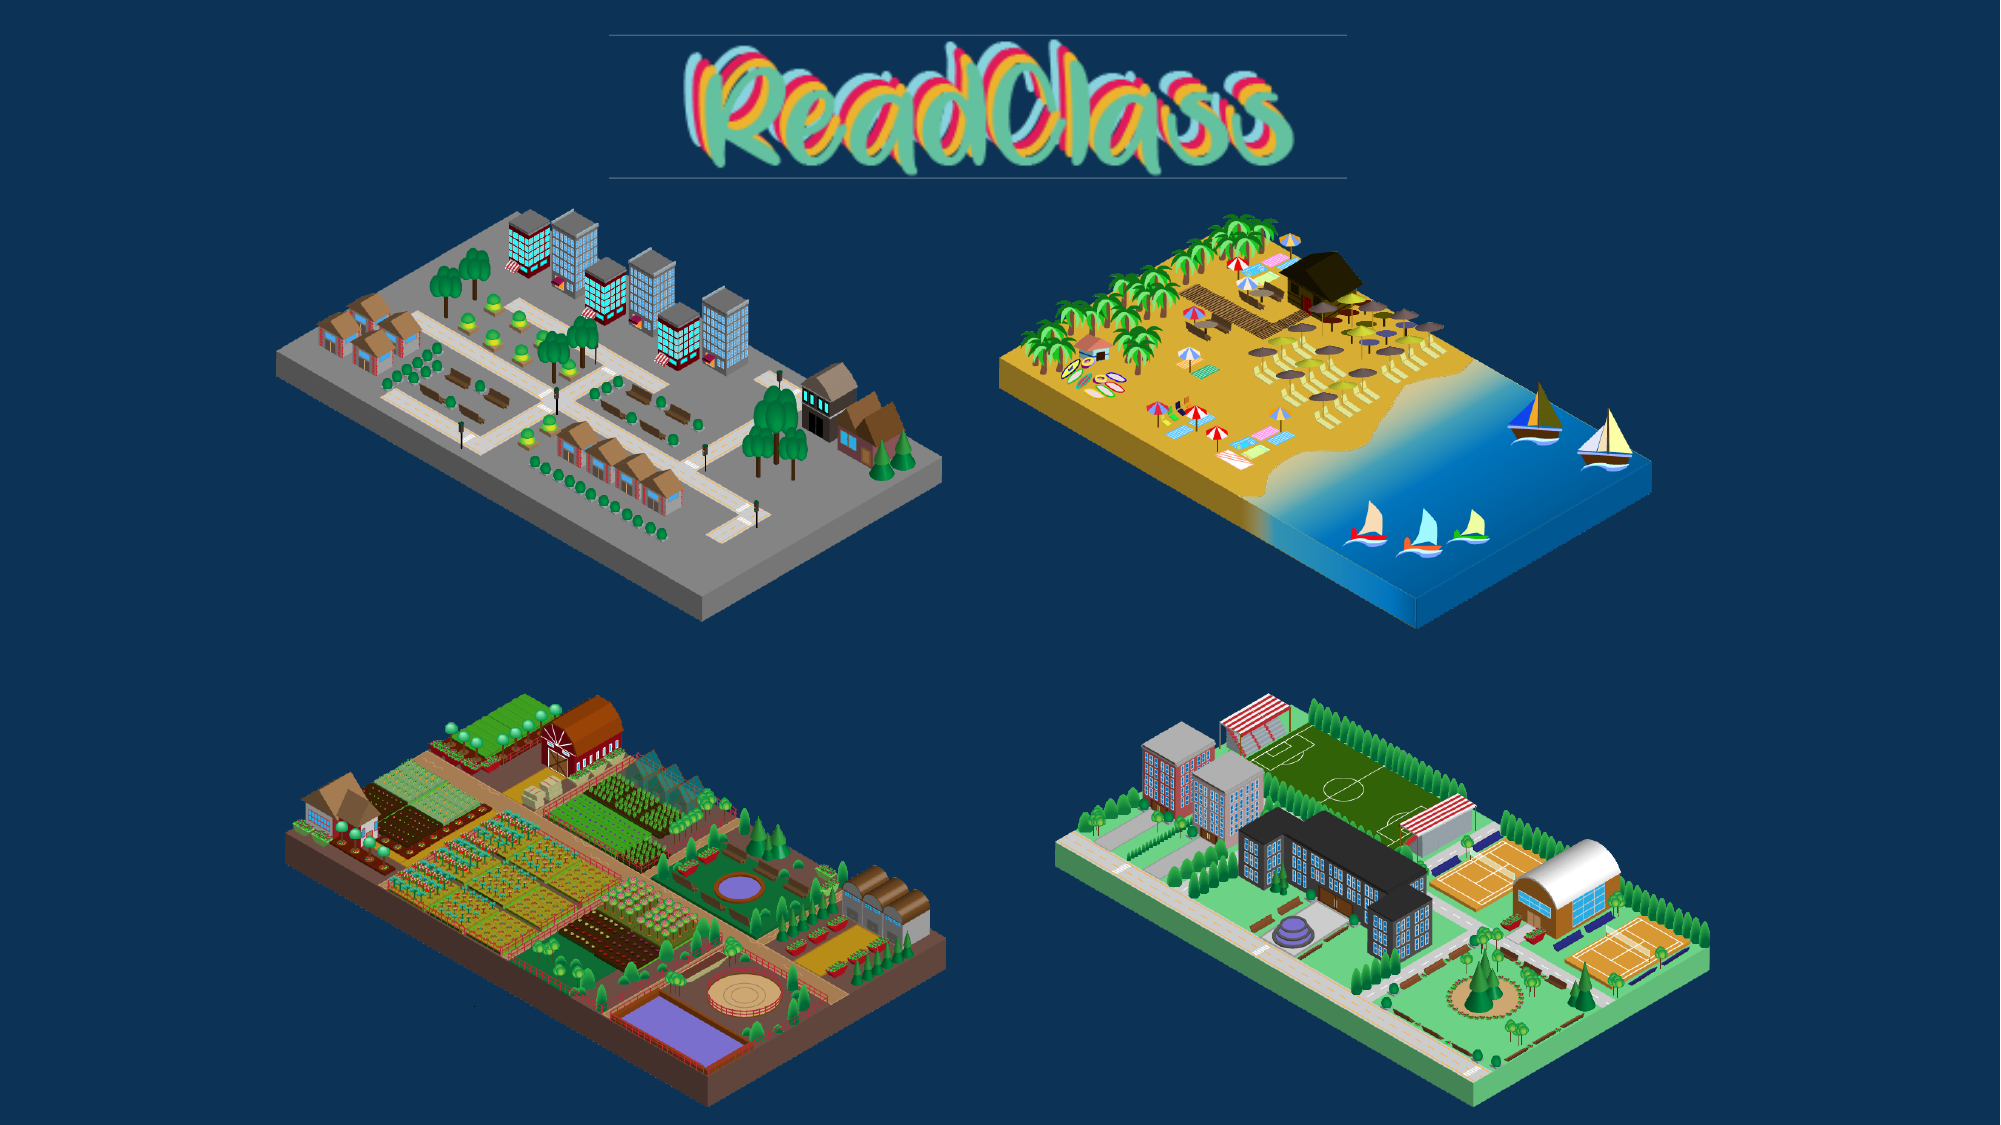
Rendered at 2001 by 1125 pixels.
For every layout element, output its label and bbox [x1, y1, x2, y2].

picture [285, 693, 946, 1107]
picture [609, 17, 1347, 206]
picture [999, 214, 1652, 629]
picture [276, 208, 942, 622]
picture [1054, 693, 1710, 1107]
